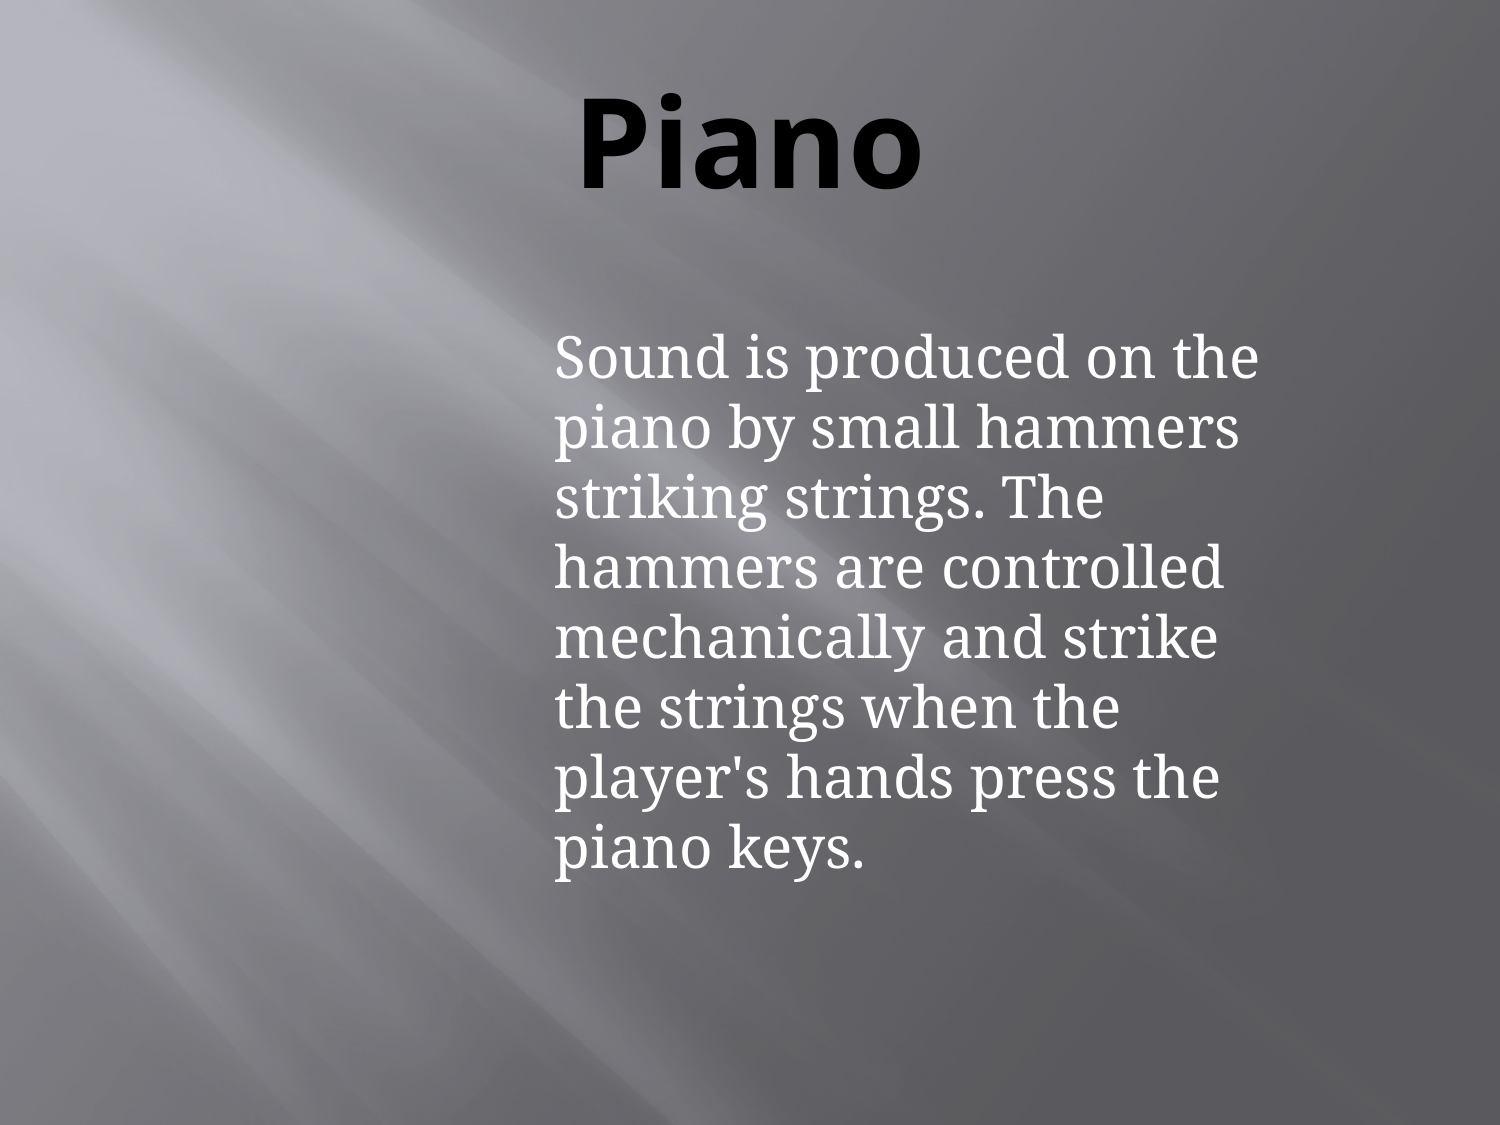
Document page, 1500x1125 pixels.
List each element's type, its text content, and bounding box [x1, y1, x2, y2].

list Sound is produced on the piano by small hammers striking strings. The hammers are controlled mechanically and strike the strings when the player's hands press the piano keys. [450, 312, 1313, 925]
title Piano [75, 45, 1425, 233]
